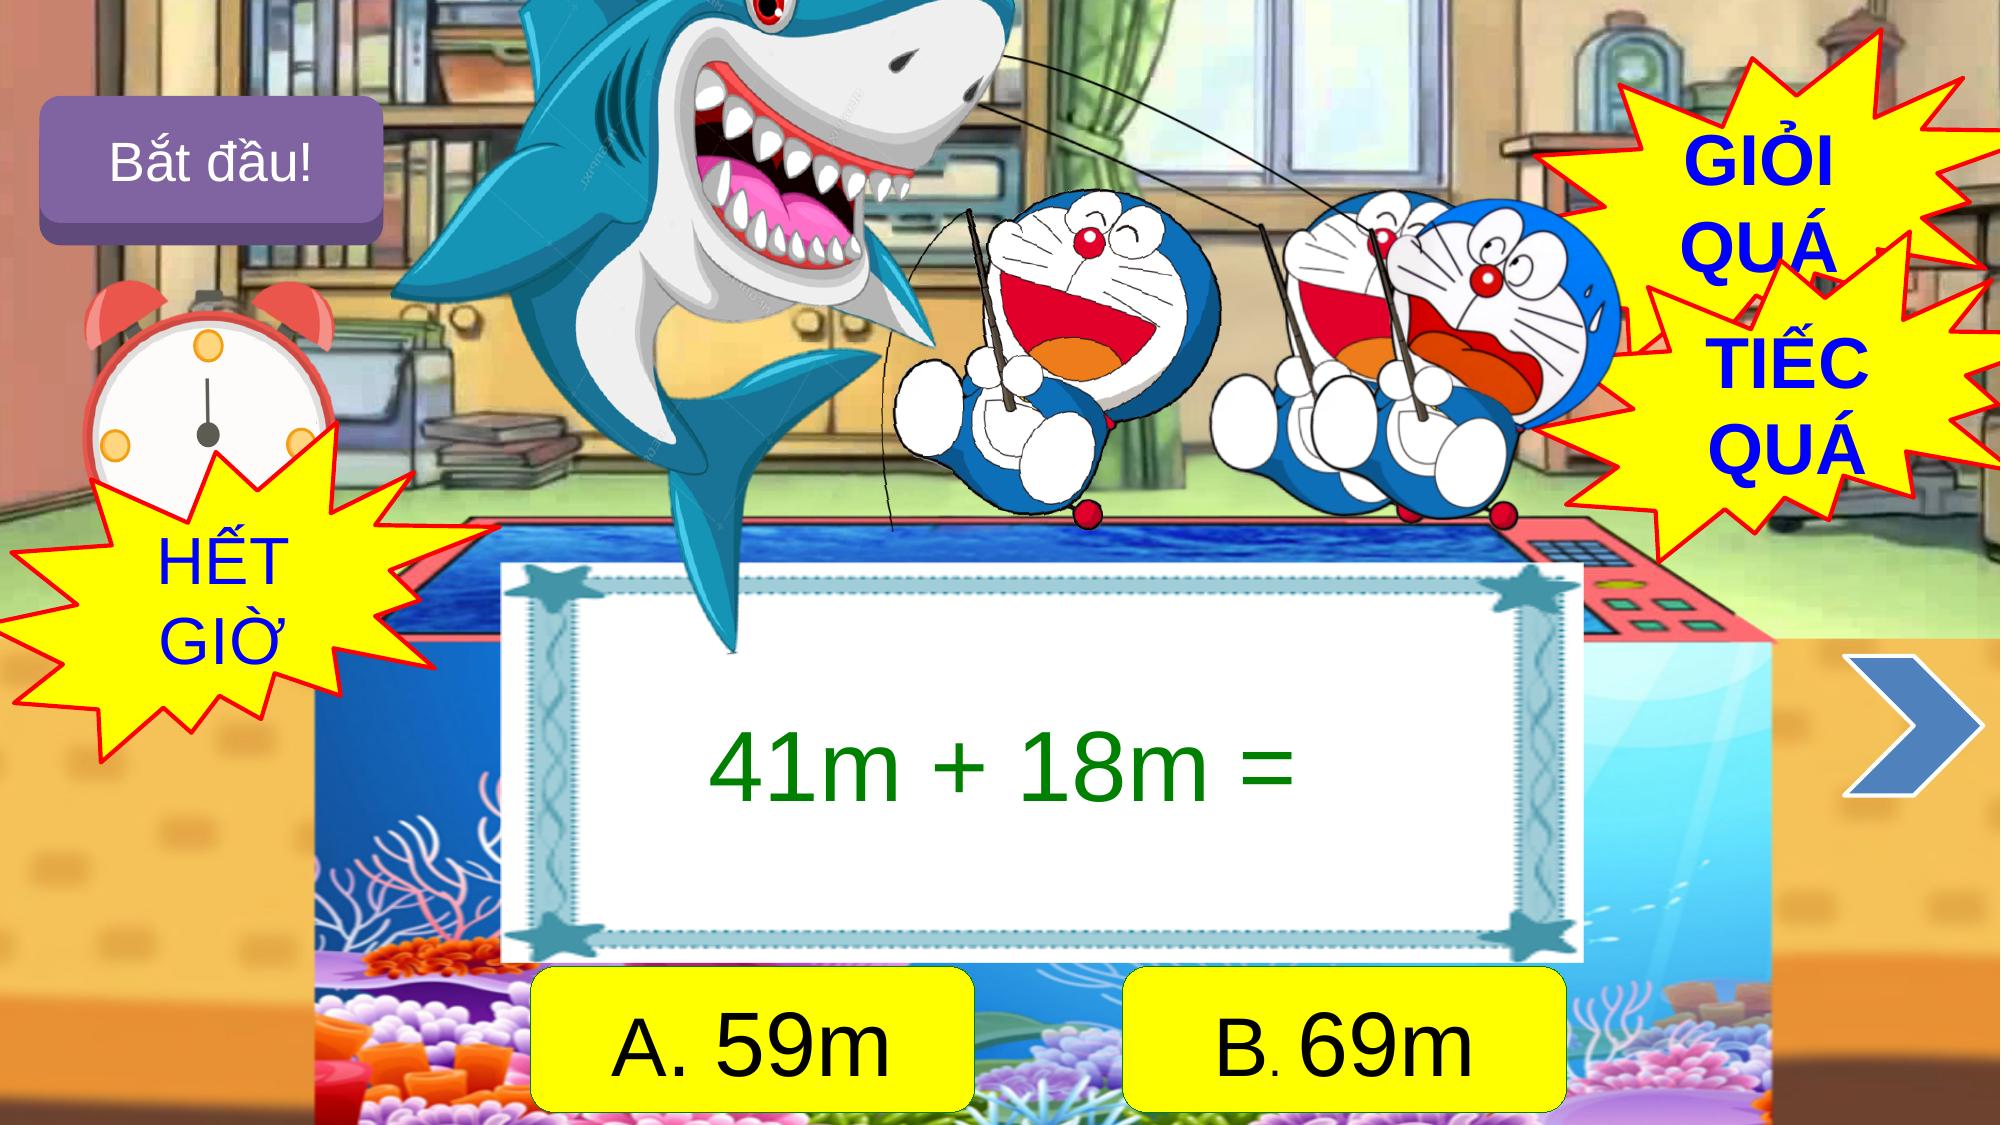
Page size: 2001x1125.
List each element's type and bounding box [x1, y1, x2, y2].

picture [0, 0, 2000, 1125]
text_box [192, 328, 224, 363]
text_box [285, 427, 317, 462]
text_box [192, 506, 224, 541]
text_box [39, 95, 384, 246]
text_box [99, 428, 131, 463]
